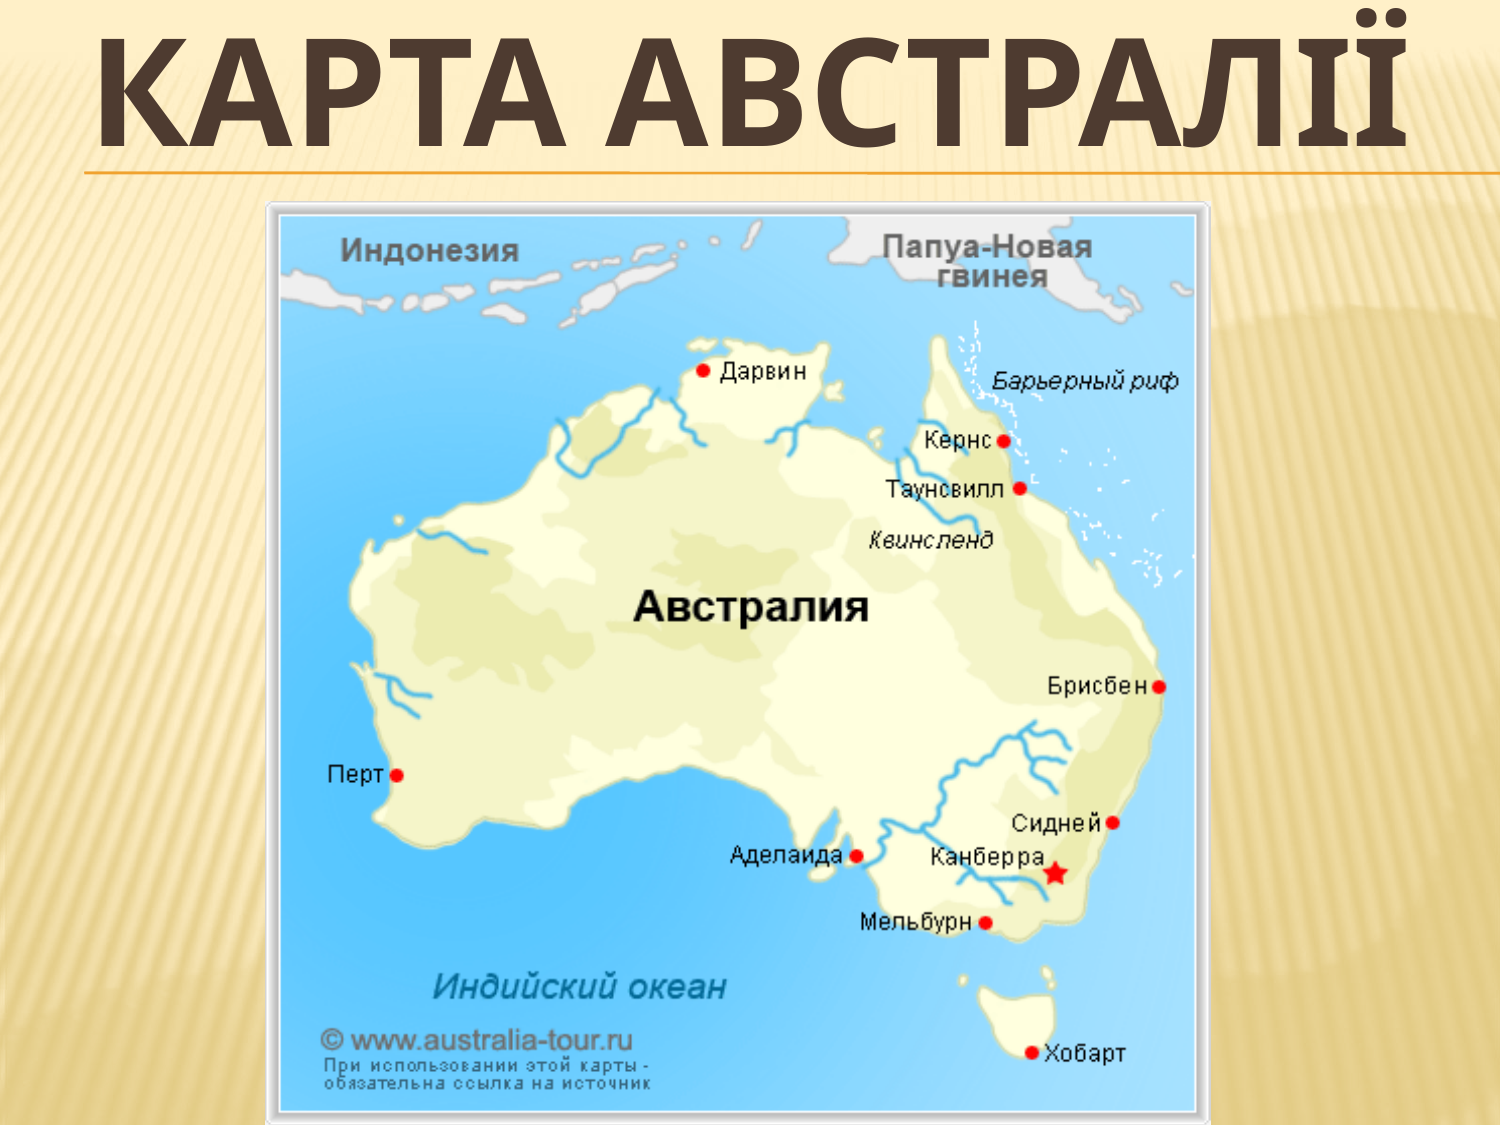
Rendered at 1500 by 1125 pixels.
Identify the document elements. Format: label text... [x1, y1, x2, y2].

title Карта Австралії [0, 0, 1500, 173]
picture [265, 201, 1211, 1125]
